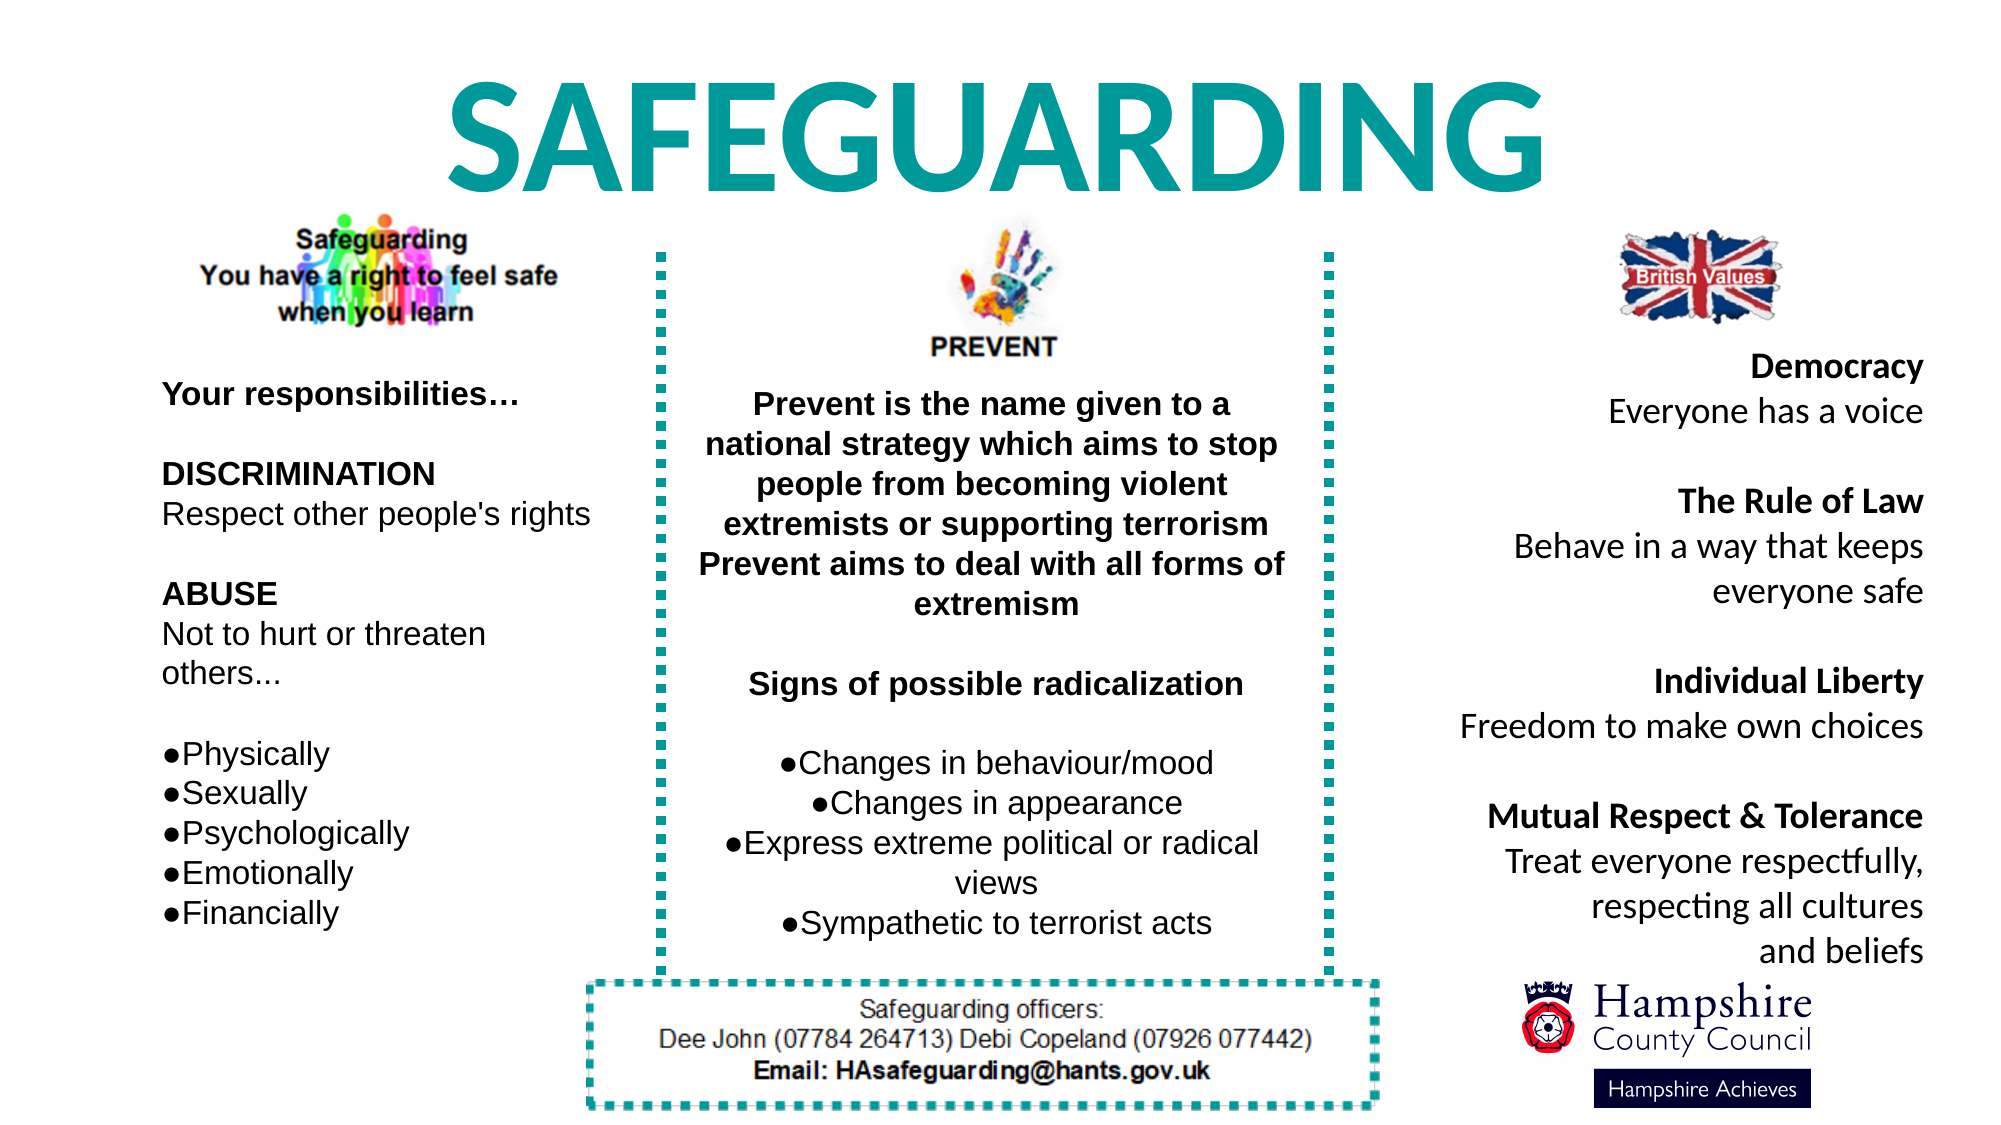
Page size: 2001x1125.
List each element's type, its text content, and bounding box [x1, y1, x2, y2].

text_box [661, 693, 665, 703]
text_box Prevent is the name given to a national strategy which aims to stop people from becoming violent extremists or supporting terrorism Prevent aims to deal with all forms of extremism Signs of possible radicalization ●Changes in behaviour/mood ●Changes in appearance ●Express extreme political or radical views ●Sympathetic to terrorist acts [669, 374, 1324, 949]
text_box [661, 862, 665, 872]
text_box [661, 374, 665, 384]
text_box Your responsibilities… DISCRIMINATION Respect other people's rights ABUSE Not to hurt or threaten others... ●Physically ●Sexually ●Psychologically ●Emotionally ●Financially [146, 364, 660, 939]
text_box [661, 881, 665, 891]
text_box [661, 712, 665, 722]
picture [905, 207, 1084, 383]
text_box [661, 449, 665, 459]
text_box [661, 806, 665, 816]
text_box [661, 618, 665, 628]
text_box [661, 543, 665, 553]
text_box Democracy Everyone has a voice The Rule of Law Behave in a way that keeps everyone safe Individual Liberty Freedom to make own choices Mutual Respect & Tolerance Treat everyone respectfully, respecting all cultures and beliefs [1380, 333, 1940, 979]
picture [180, 193, 587, 341]
text_box SAFEGUARDING [430, 16, 1566, 232]
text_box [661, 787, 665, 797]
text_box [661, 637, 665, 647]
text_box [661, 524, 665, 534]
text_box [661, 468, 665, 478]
picture [1522, 981, 1811, 1108]
picture [586, 979, 1383, 1114]
picture [1584, 224, 1811, 334]
